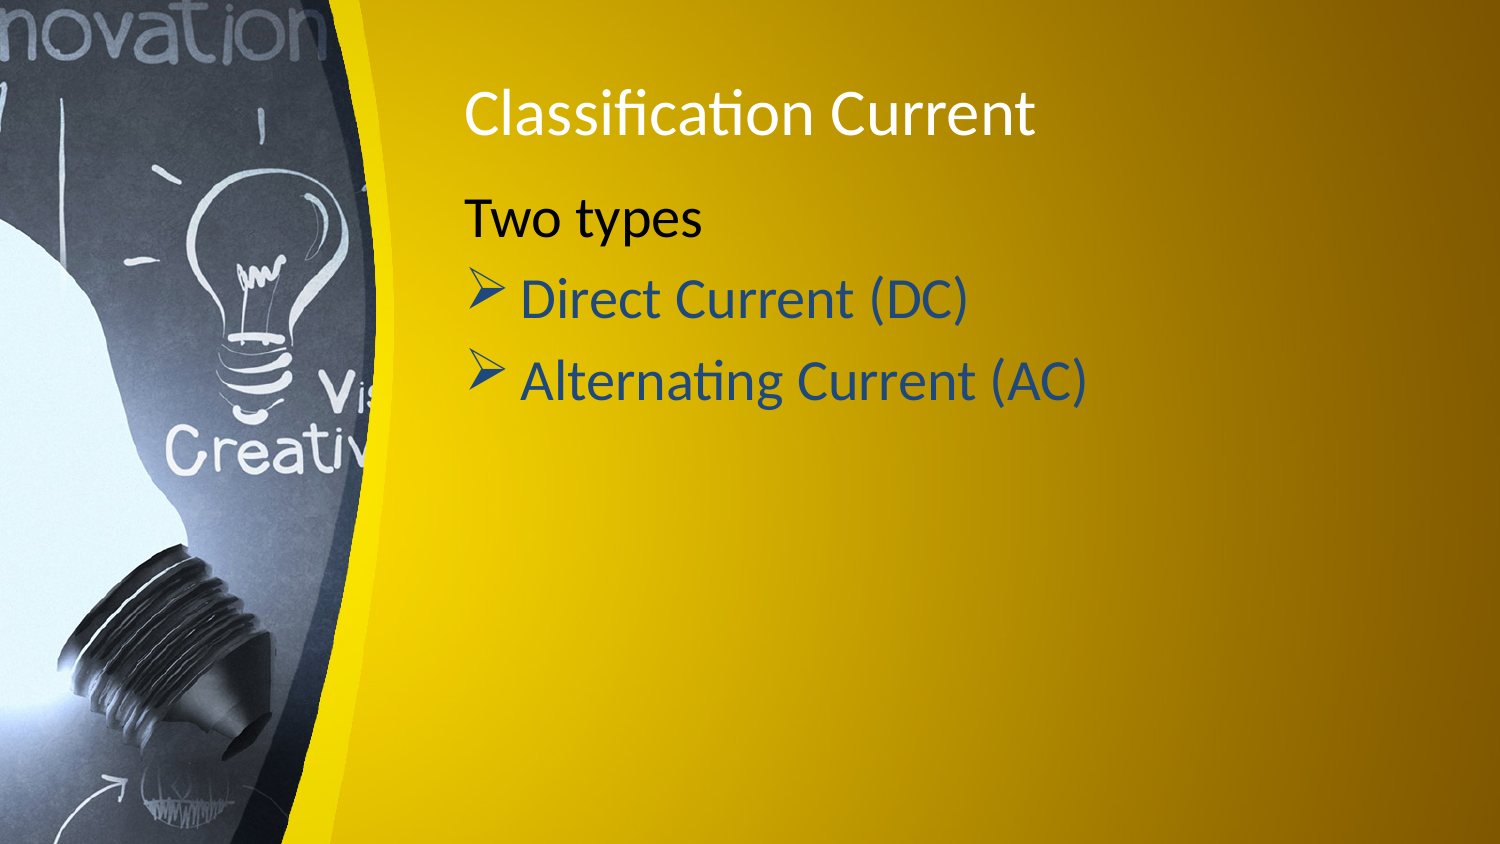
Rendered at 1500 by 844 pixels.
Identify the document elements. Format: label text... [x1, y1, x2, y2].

picture [0, 0, 1500, 844]
list Two types Direct Current (DC) Alternating Current (AC) [449, 171, 1402, 815]
title Classification Current [449, 46, 1402, 171]
